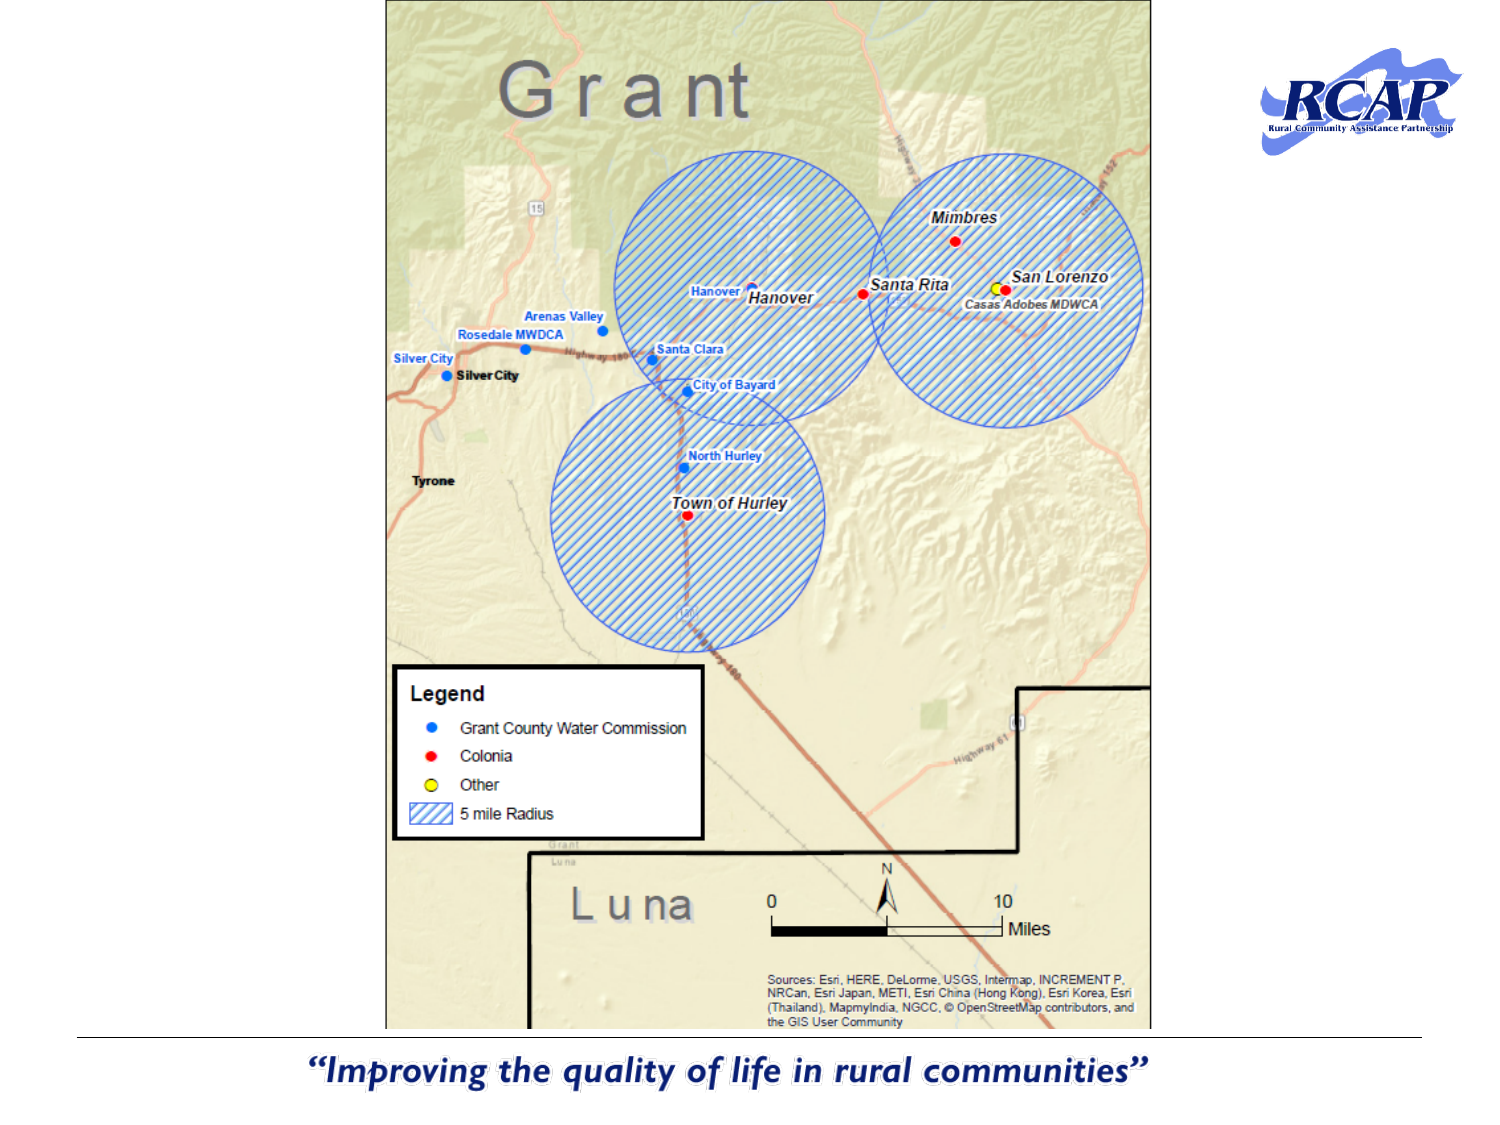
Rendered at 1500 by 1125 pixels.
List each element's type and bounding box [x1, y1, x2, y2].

picture [374, 0, 1165, 1029]
picture [307, 1040, 1150, 1093]
picture [1237, 47, 1481, 158]
